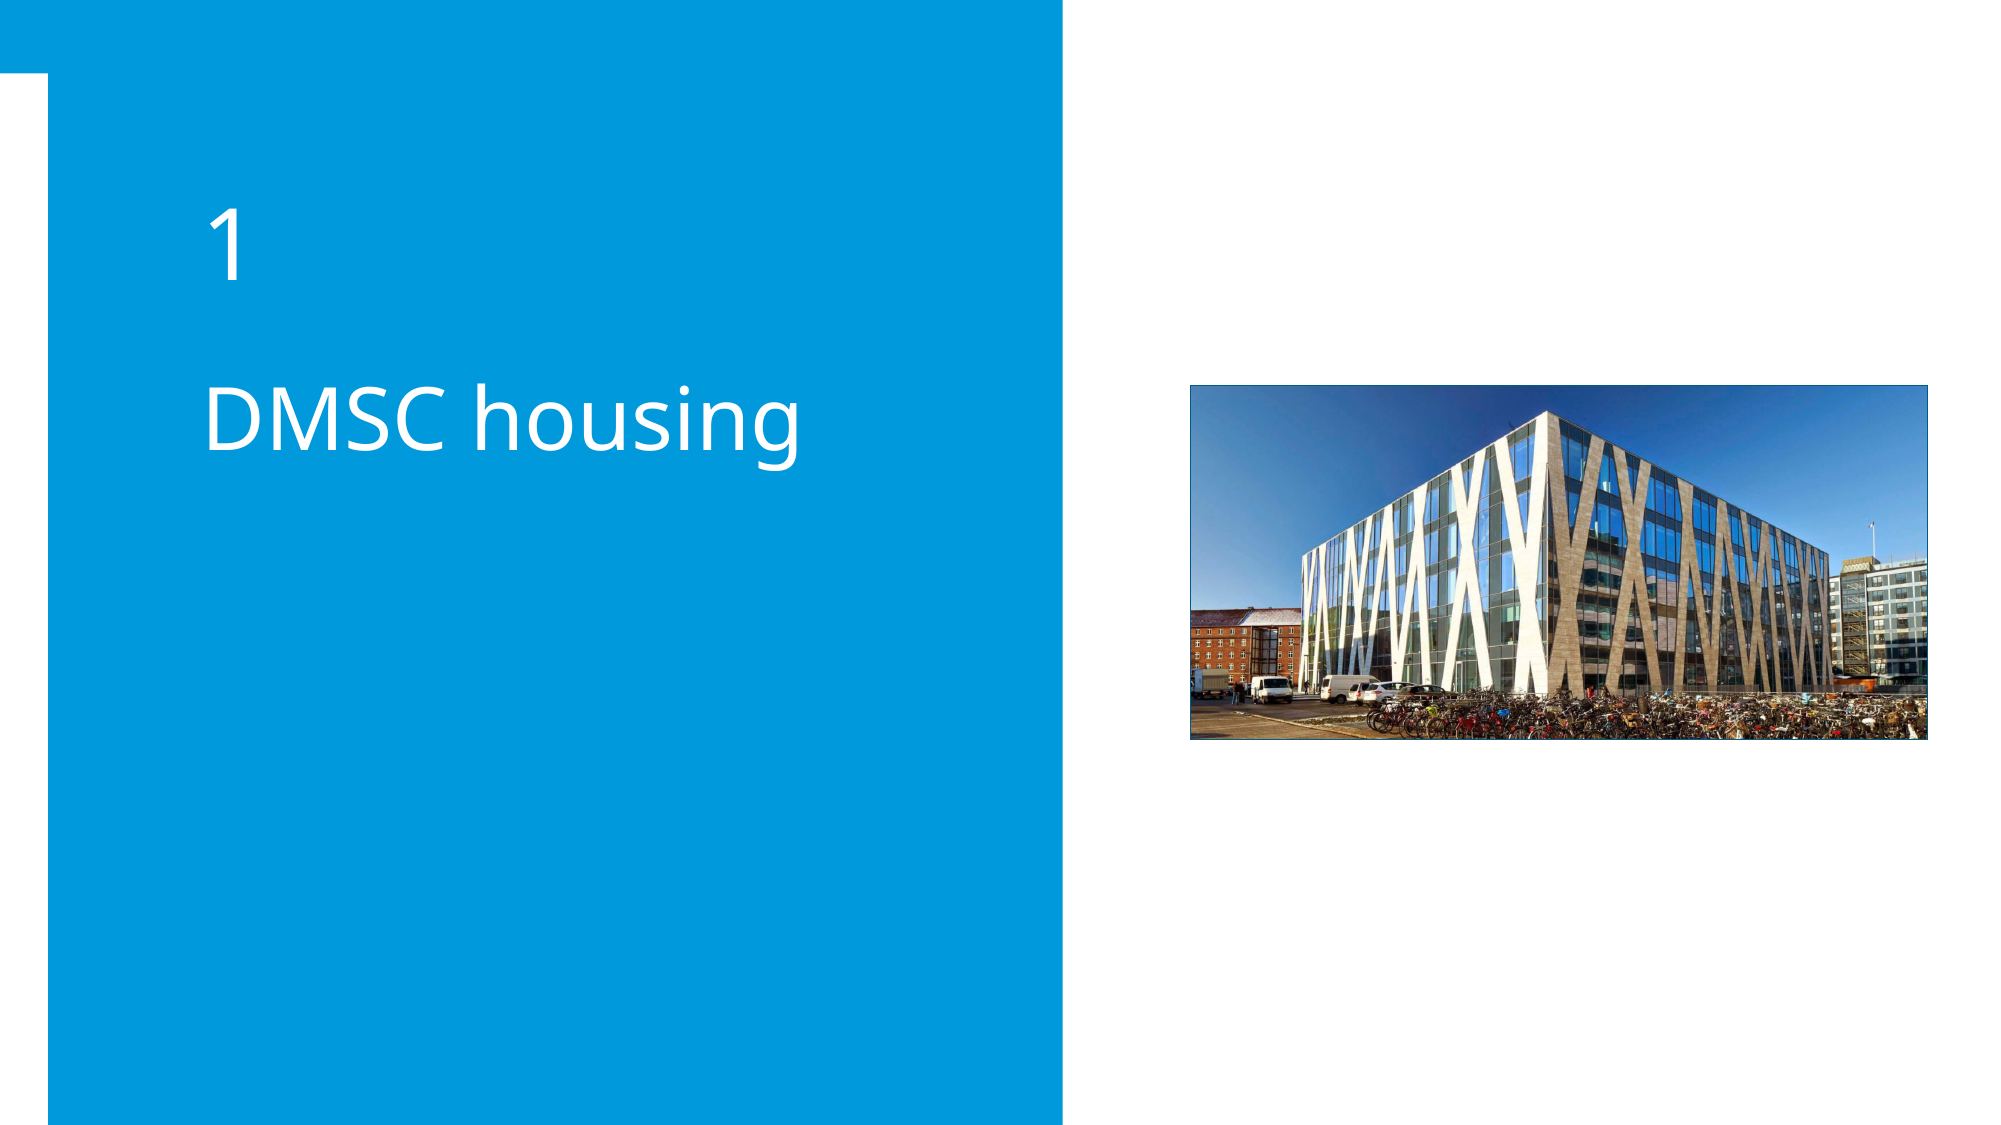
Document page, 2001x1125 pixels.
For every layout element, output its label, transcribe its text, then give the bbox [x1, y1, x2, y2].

list DMSC housing [201, 355, 900, 760]
list 1 [201, 172, 900, 309]
picture [1192, 387, 1926, 738]
